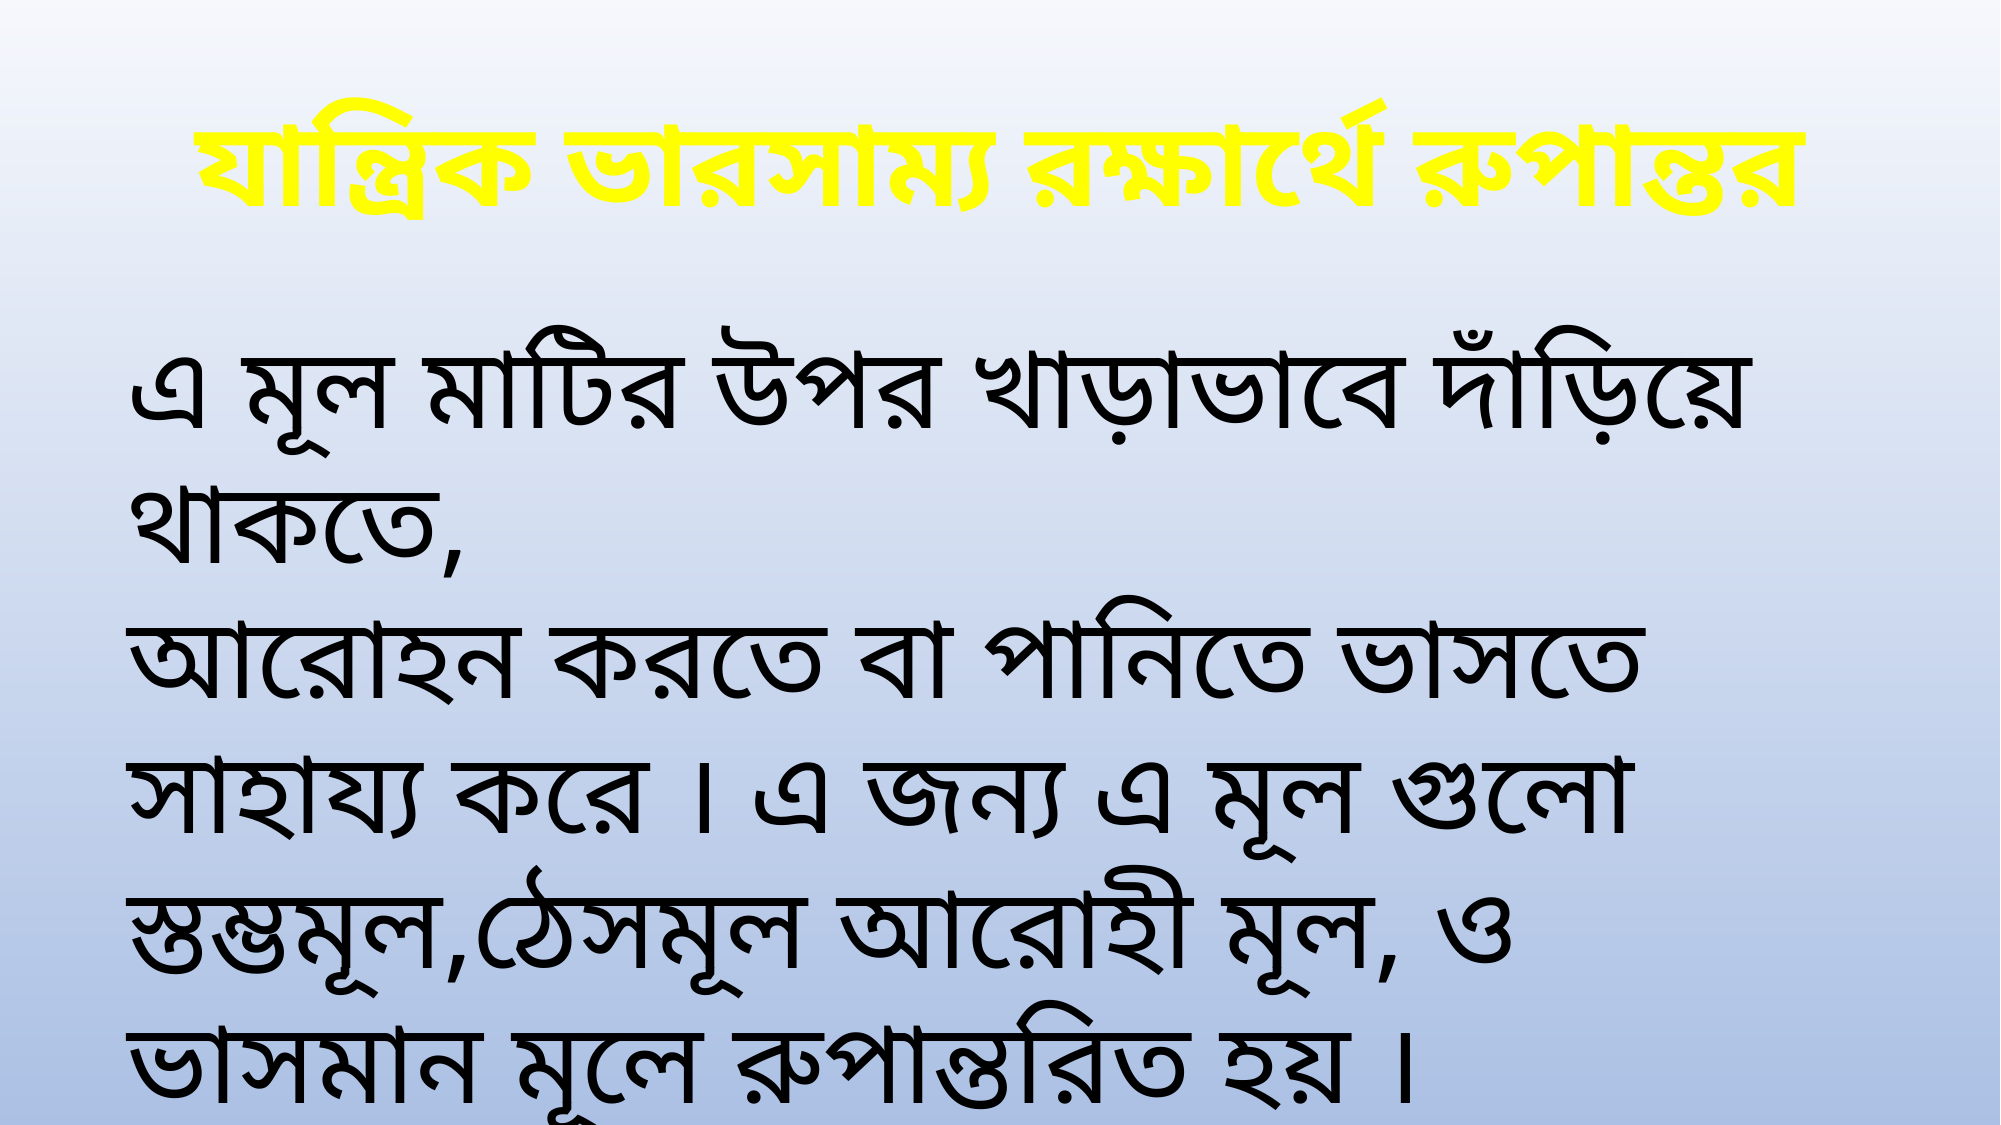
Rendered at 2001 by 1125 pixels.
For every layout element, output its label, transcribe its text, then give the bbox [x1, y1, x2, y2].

text_box এ মূল মাটির উপর খাড়াভাবে দাঁড়িয়ে থাকতে, আরোহন করতে বা পানিতে ভাসতে সাহায্য করে । এ জন্য এ মূল গুলো স্তম্ভমূল,ঠেসমূল আরোহী মূল, ও ভাসমান মূলে রুপান্তরিত হয় । [113, 309, 1863, 1125]
title যান্ত্রিক ভারসাম্য রক্ষার্থে রুপান্তর [137, 59, 1863, 278]
